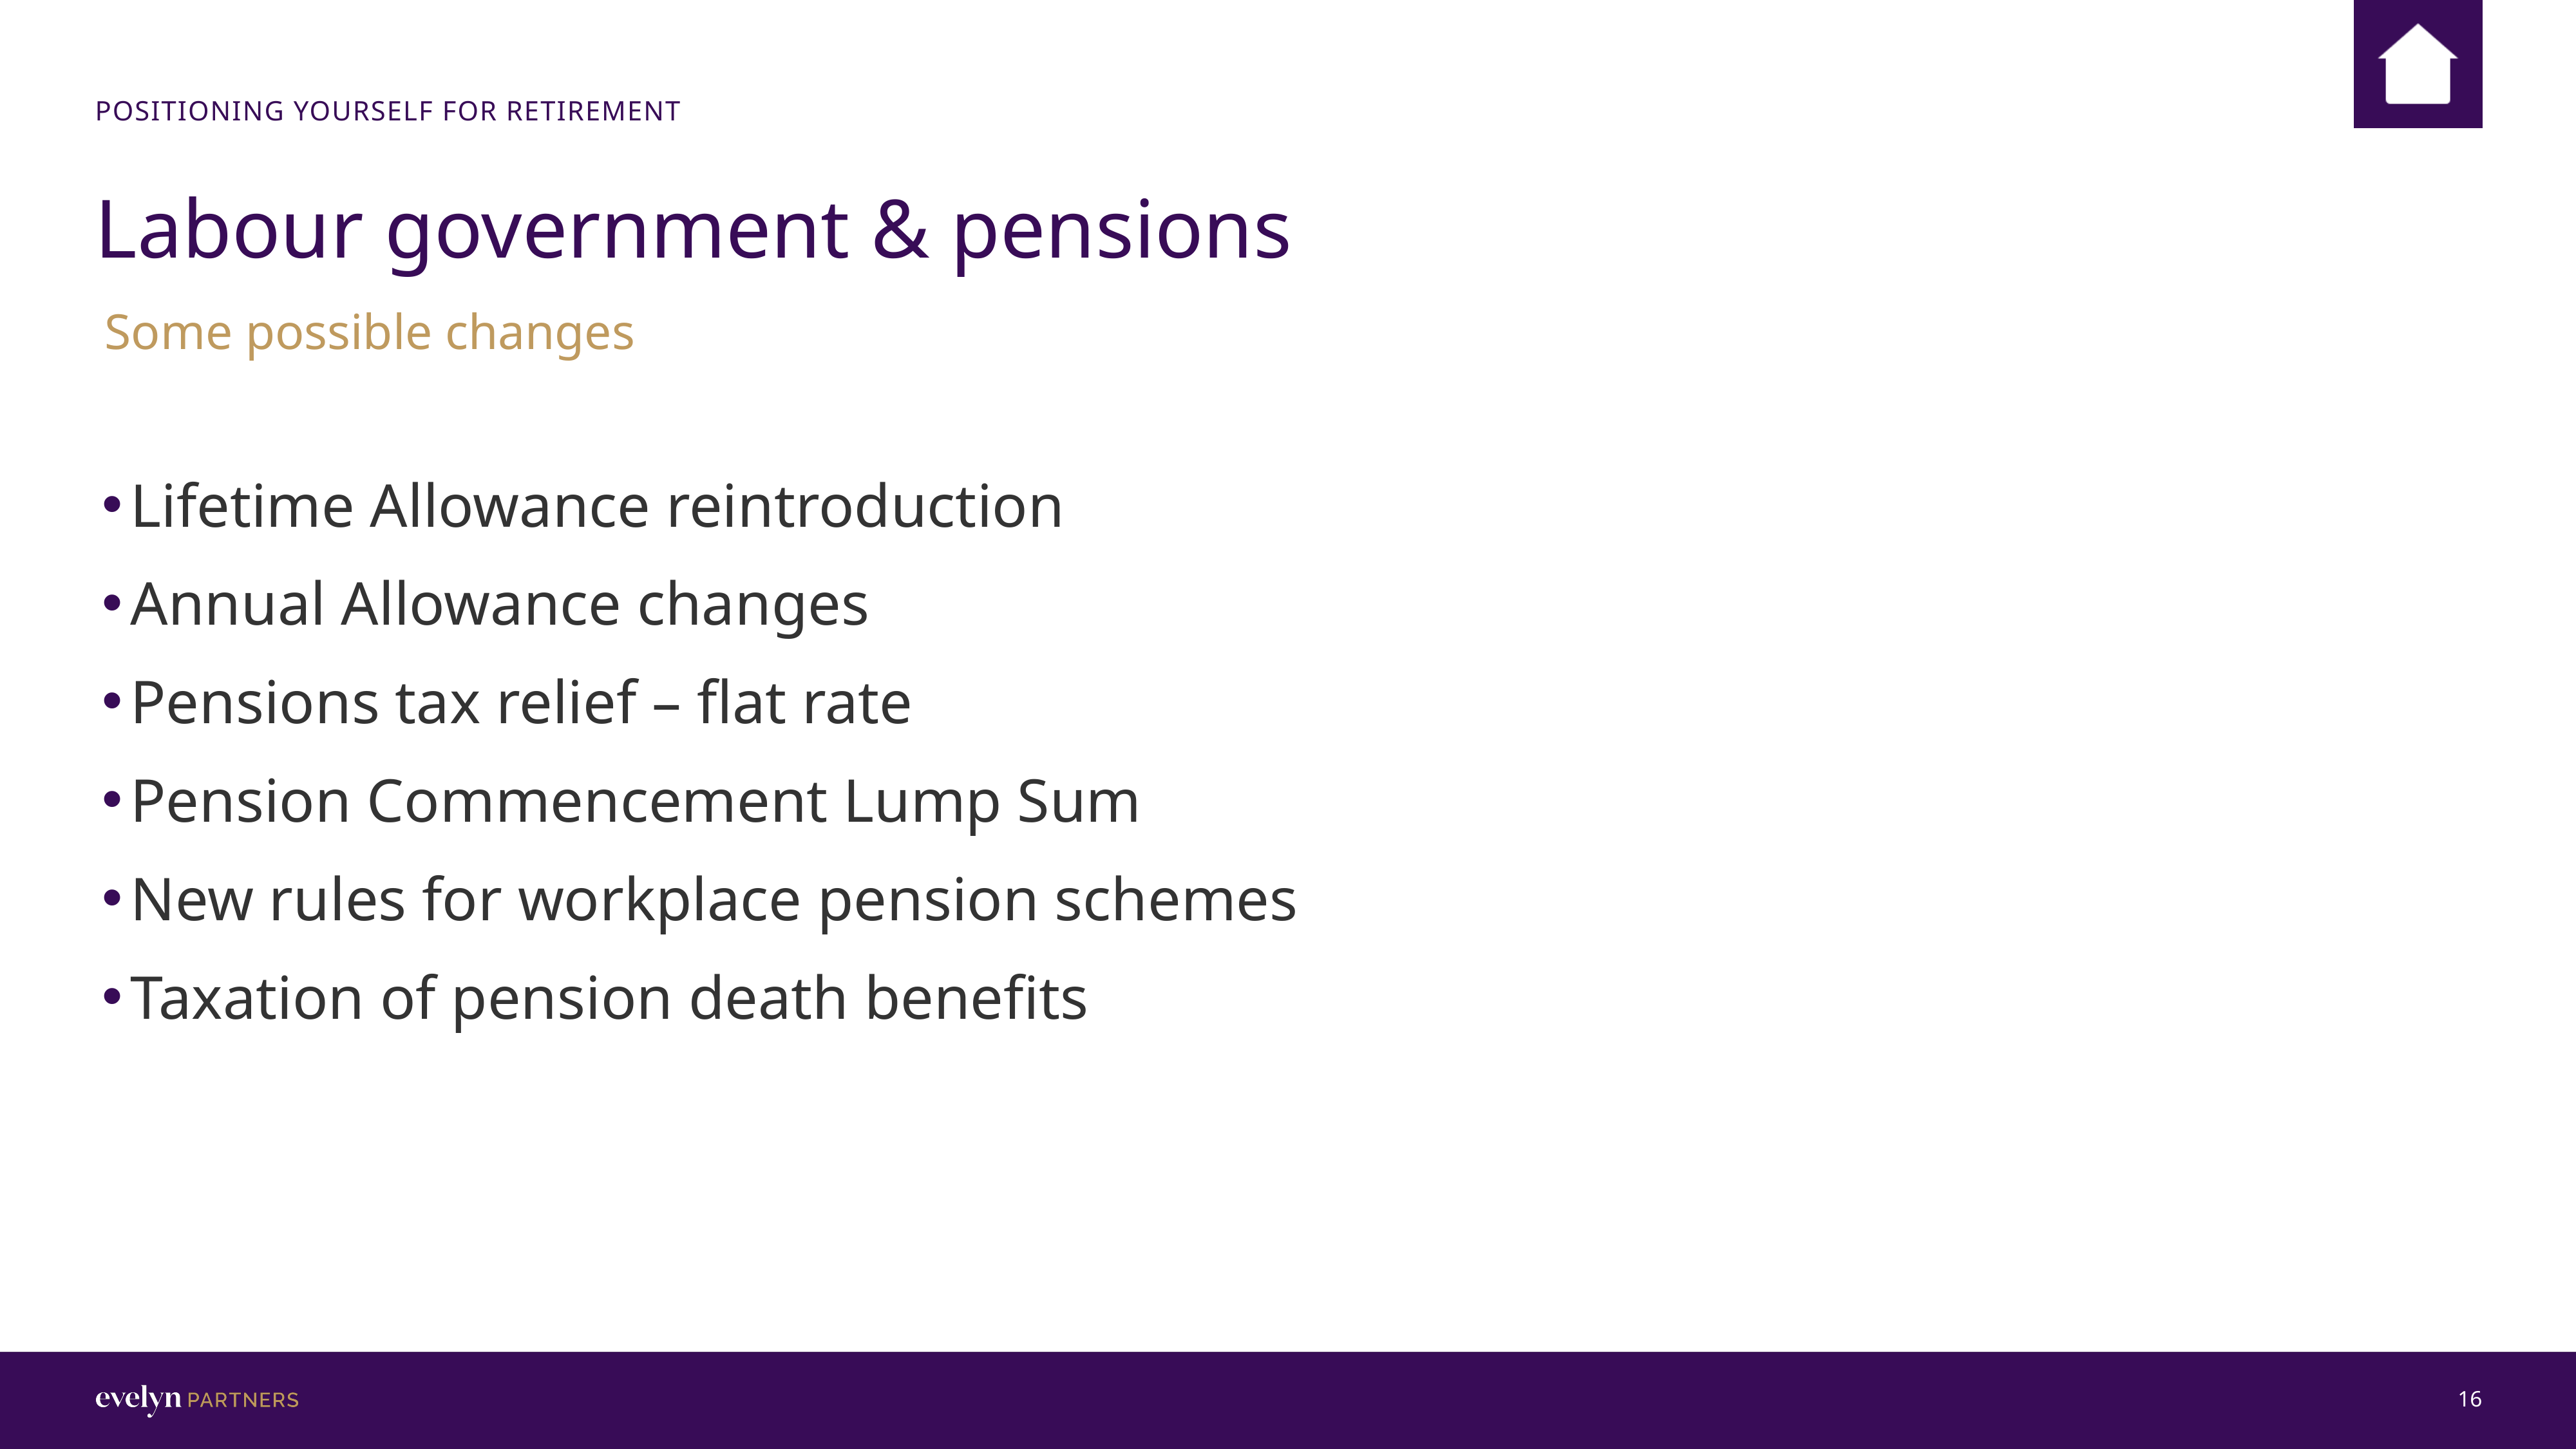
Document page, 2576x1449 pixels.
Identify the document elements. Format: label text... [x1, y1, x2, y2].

picture [2354, 0, 2483, 128]
list Some possible changes [95, 294, 1272, 365]
list Positioning Yourself for Retirement [95, 86, 742, 192]
text_box Lifetime Allowance reintroduction Annual Allowance changes Pensions tax relief – flat rate Pension Commencement Lump Sum New rules for workplace pension schemes Taxation of pension death benefits [92, 449, 2497, 1103]
slide_number 16 [2435, 1387, 2483, 1413]
picture [82, 1370, 312, 1433]
title Labour government & pensions [95, 182, 2484, 281]
